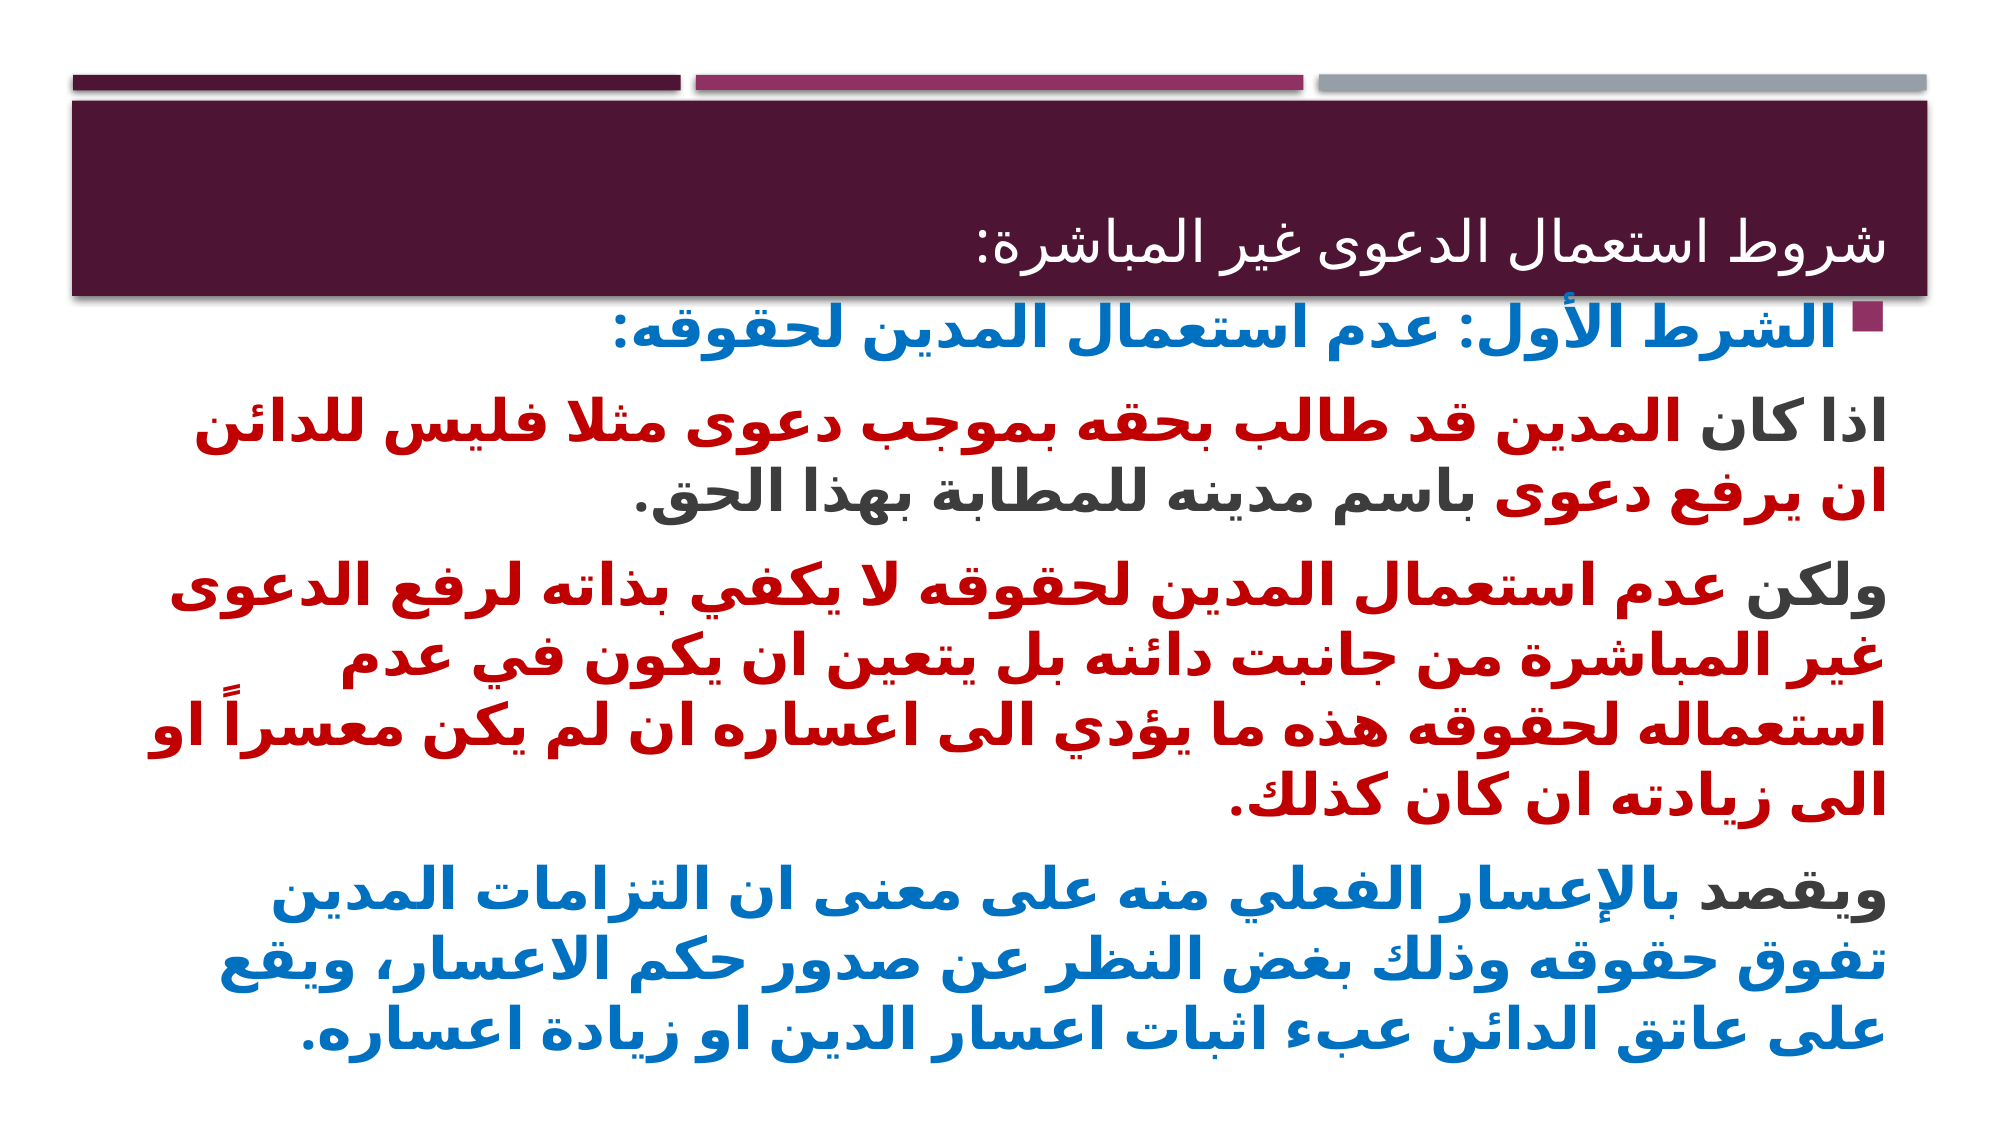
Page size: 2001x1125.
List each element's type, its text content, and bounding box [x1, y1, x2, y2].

list الشرط الأول: عدم استعمال المدين لحقوقه: اذا كان المدين قد طالب بحقه بموجب دعوى مثلا فليس للدائن ان يرفع دعوى باسم مدينه للمطابة بهذا الحق. ولكن عدم استعمال المدين لحقوقه لا يكفي بذاته لرفع الدعوى غير المباشرة من جانبت دائنه بل يتعين ان يكون في عدم استعماله لحقوقه هذه ما يؤدي الى اعساره ان لم يكن معسراً او الى زيادته ان كان كذلك. ويقصد بالإعسار الفعلي منه على معنى ان التزامات المدين تفوق حقوقه وذلك بغض النظر عن صدور حكم الاعسار، ويقع على عاتق الدائن عبء اثبات اعسار الدين او زيادة اعساره. [95, 312, 1905, 1038]
title شروط استعمال الدعوى غير المباشرة: [95, 115, 1905, 282]
